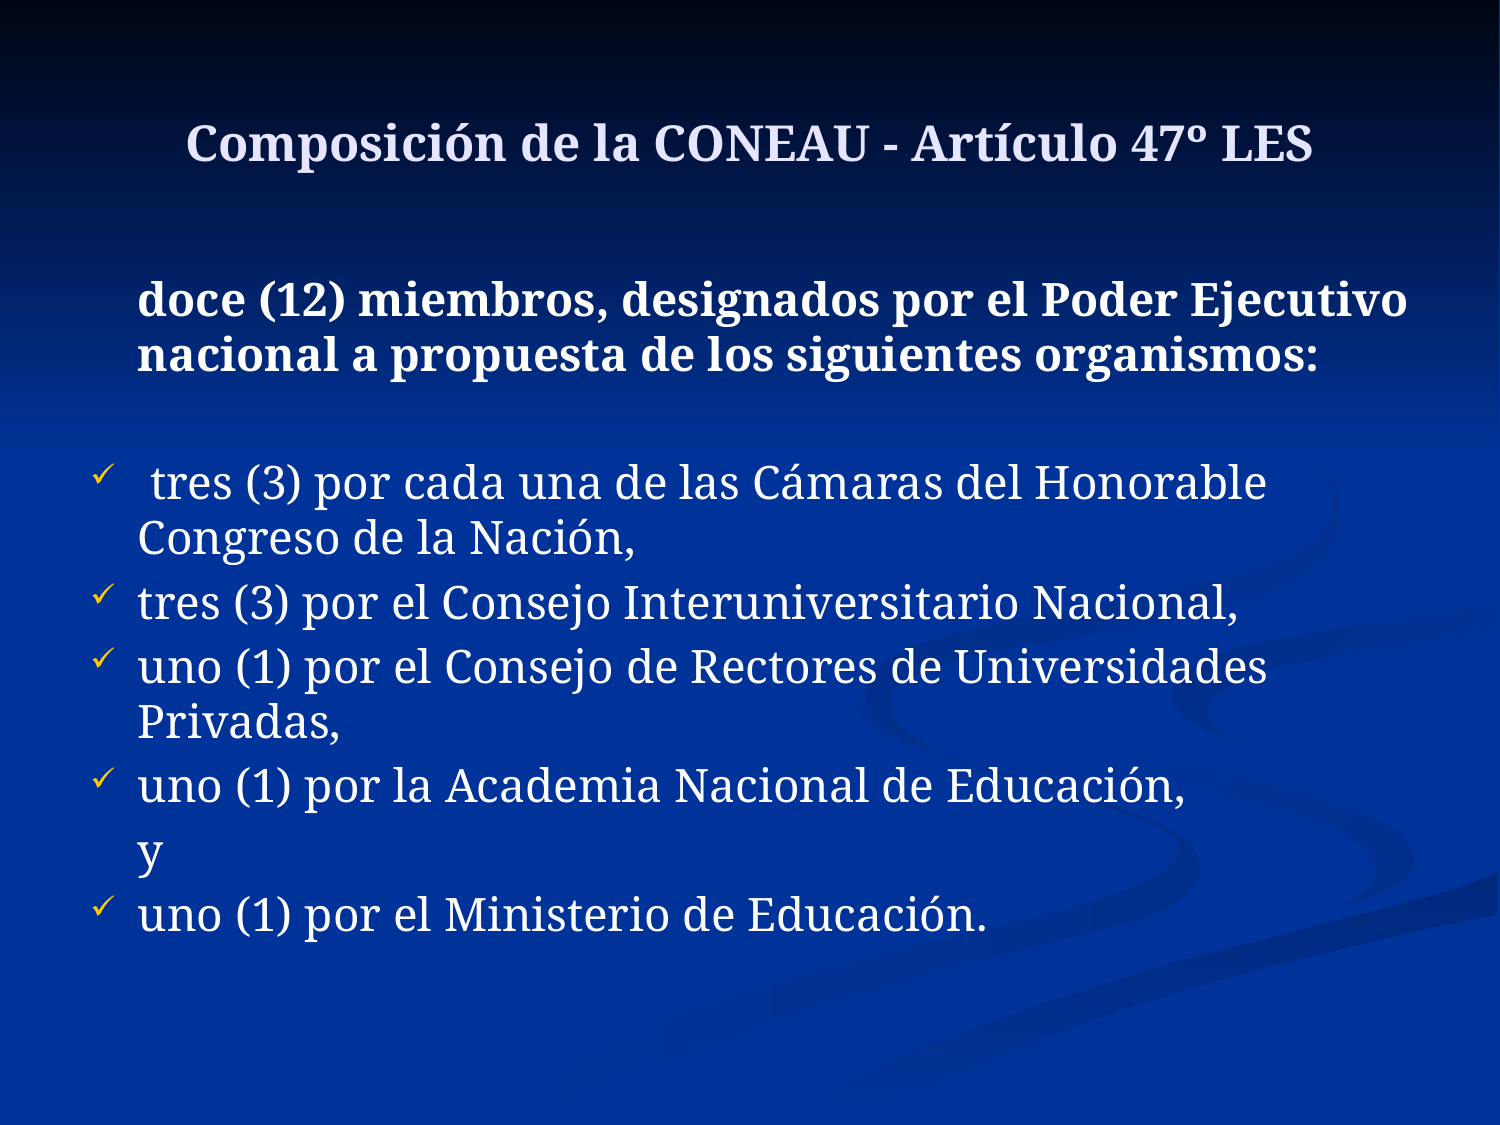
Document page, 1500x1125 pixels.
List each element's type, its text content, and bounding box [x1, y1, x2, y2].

list doce (12) miembros, designados por el Poder Ejecutivo nacional a propuesta de los siguientes organismos: tres (3) por cada una de las Cámaras del Honorable Congreso de la Nación, tres (3) por el Consejo Interuniversitario Nacional, uno (1) por el Consejo de Rectores de Universidades Privadas, uno (1) por la Academia Nacional de Educación, y uno (1) por el Ministerio de Educación. [74, 262, 1426, 1006]
title Composición de la CONEAU - Artículo 47º LES [74, 115, 1426, 262]
